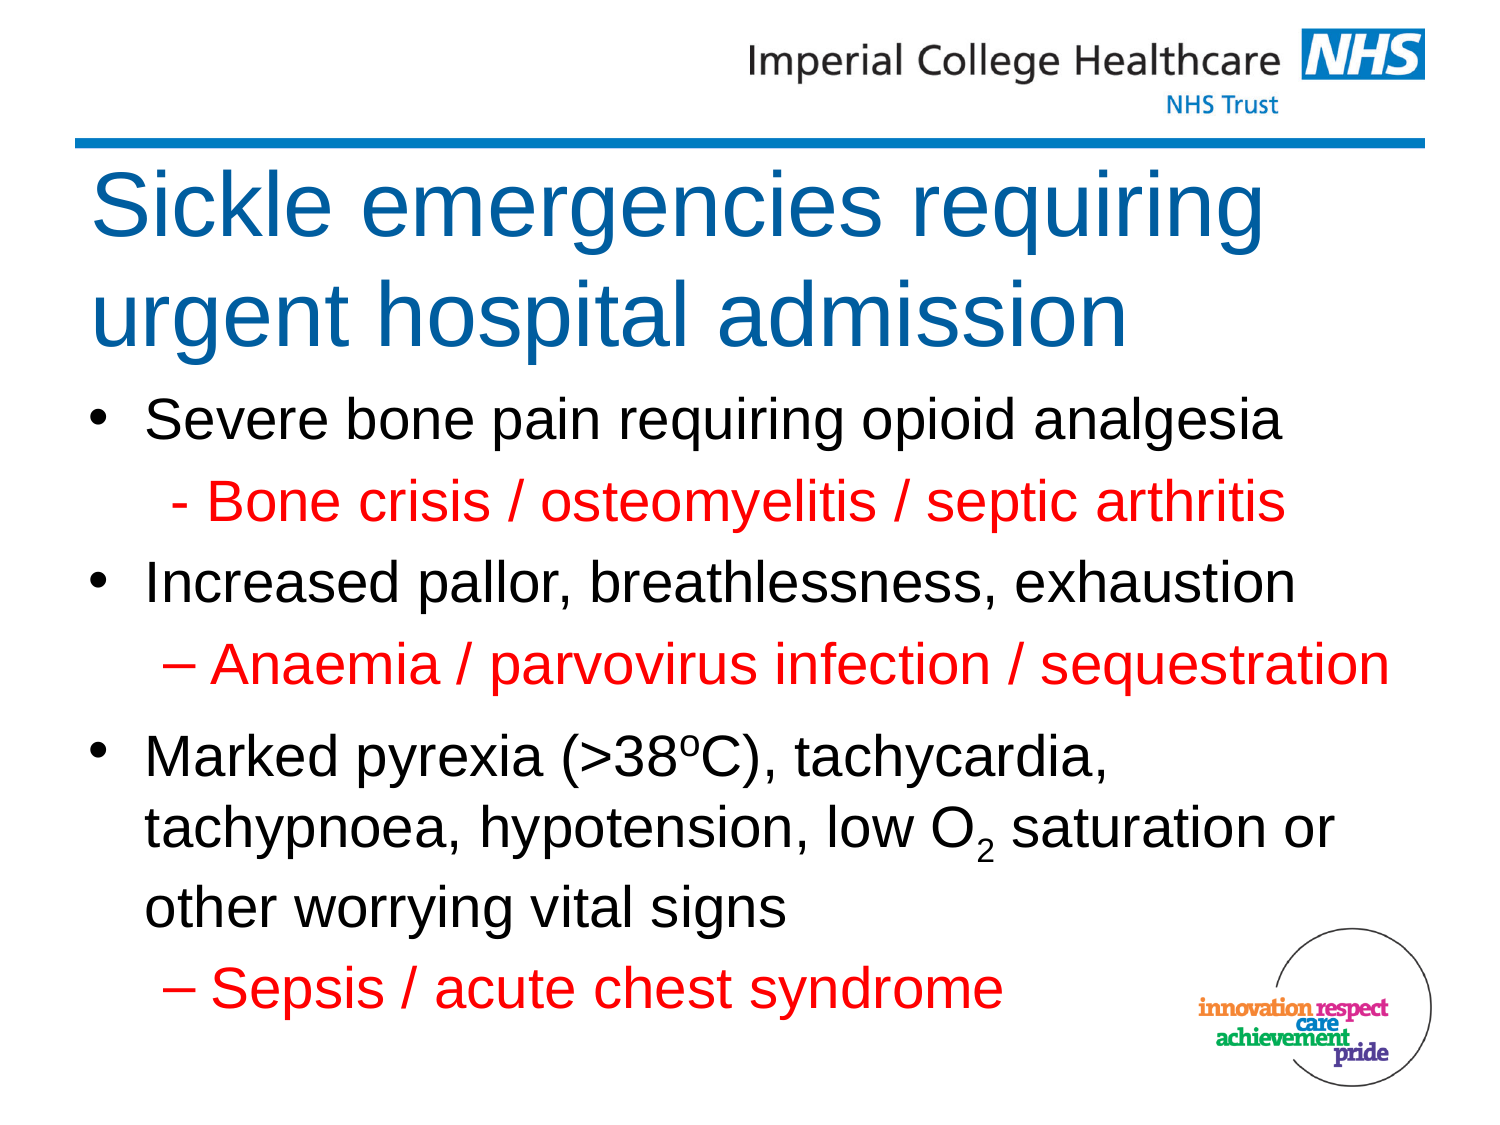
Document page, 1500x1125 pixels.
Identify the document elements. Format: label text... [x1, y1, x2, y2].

title Sickle emergencies requiring urgent hospital admission [75, 160, 1425, 349]
list Severe bone pain requiring opioid analgesia - Bone crisis / osteomyelitis / septic arthritis Increased pallor, breathlessness, exhaustion Anaemia / parvovirus infection / sequestration Marked pyrexia (>38oC), tachycardia, tachypnoea, hypotension, low O2 saturation or other worrying vital signs Sepsis / acute chest syndrome [73, 373, 1424, 791]
picture [75, 0, 1425, 157]
picture [1192, 924, 1438, 1100]
